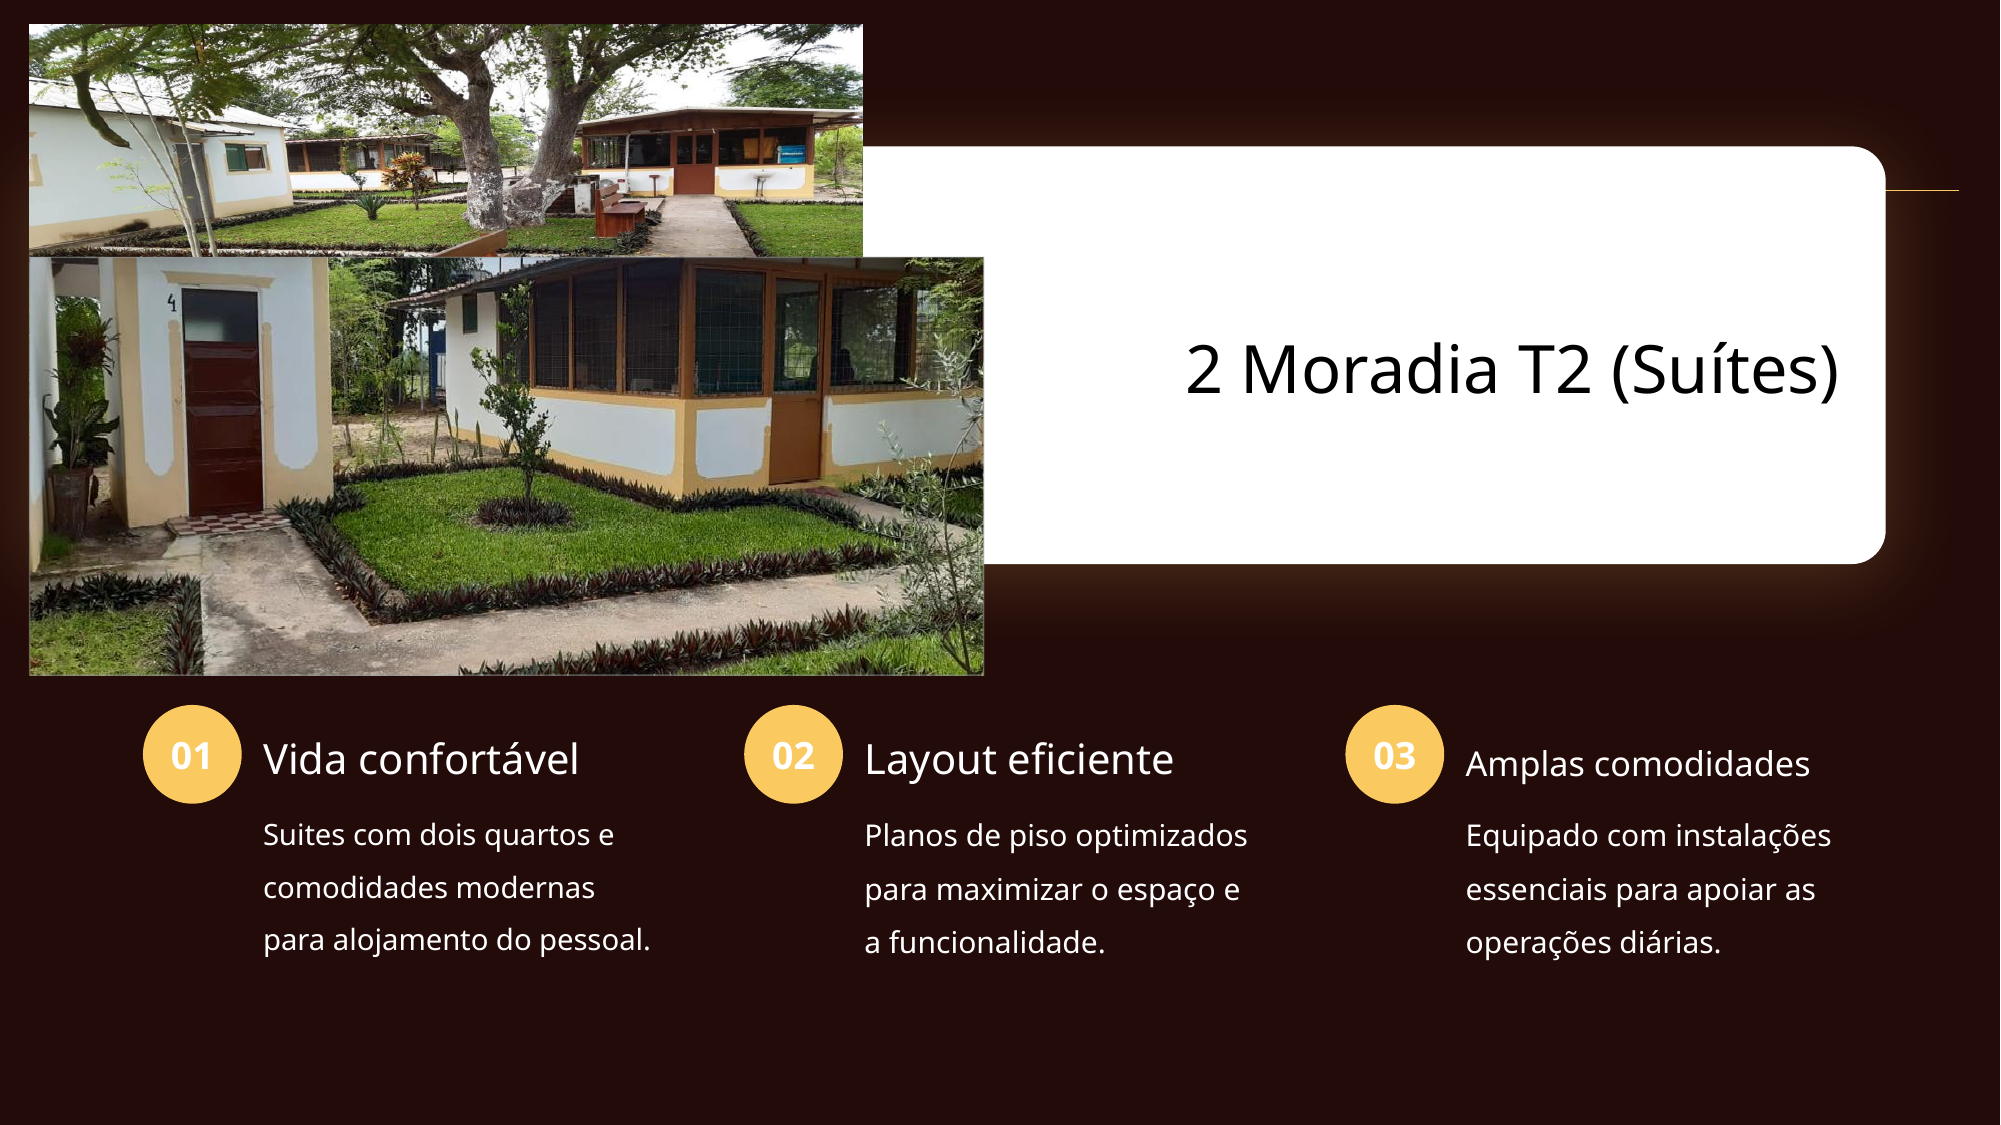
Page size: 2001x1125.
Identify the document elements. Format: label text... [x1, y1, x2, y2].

text_box Layout eficiente [864, 715, 1256, 784]
text_box 02 [743, 703, 844, 805]
text_box Suites com dois quartos e comodidades modernas para alojamento do pessoal. [263, 798, 654, 995]
picture [29, 24, 984, 676]
text_box Planos de piso optimizados para maximizar o espaço e a funcionalidade. [864, 798, 1256, 995]
text_box 03 [1344, 703, 1446, 805]
text_box Vida confortável [263, 715, 654, 784]
text_box 01 [141, 703, 243, 805]
text_box Amplas comodidades [1465, 715, 1857, 784]
text_box [863, 146, 1861, 565]
title 2 Moradia T2 (Suítes) [1139, 146, 1886, 563]
text_box Equipado com instalações essenciais para apoiar as operações diárias. [1465, 798, 1857, 995]
